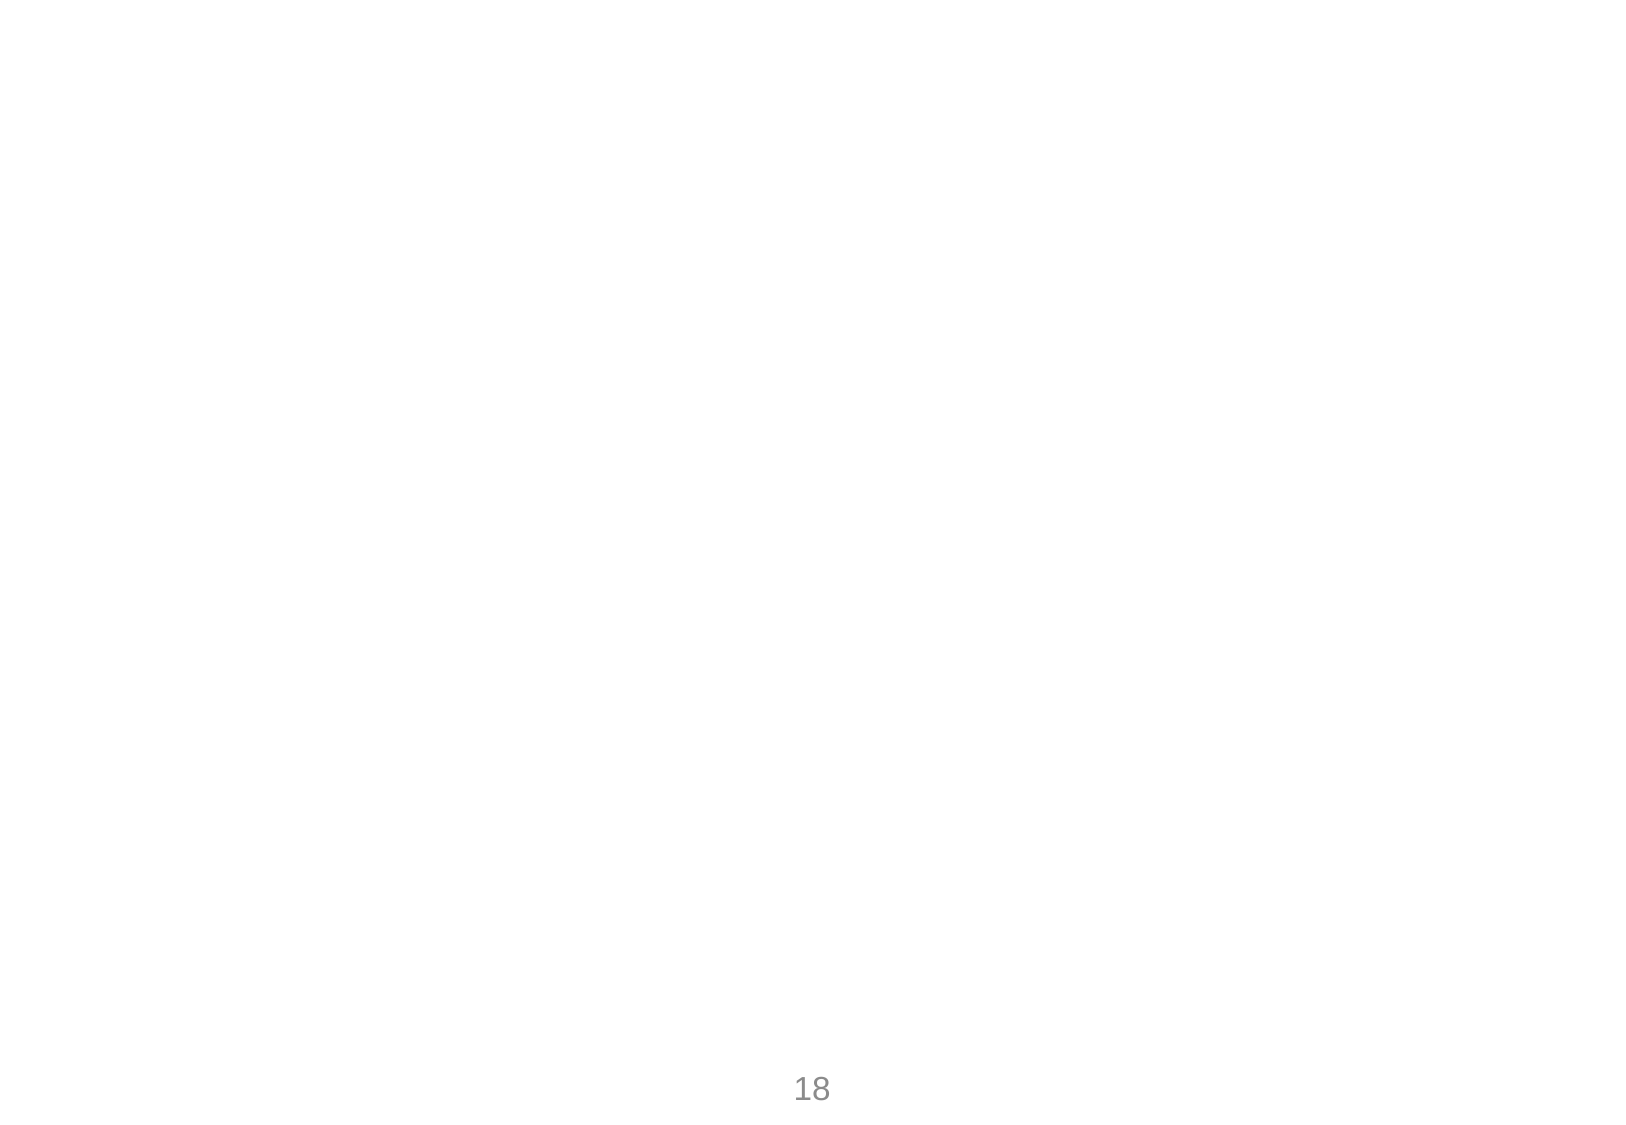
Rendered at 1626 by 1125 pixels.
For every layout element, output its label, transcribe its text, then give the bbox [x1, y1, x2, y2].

slide_number 18 [628, 1057, 996, 1117]
